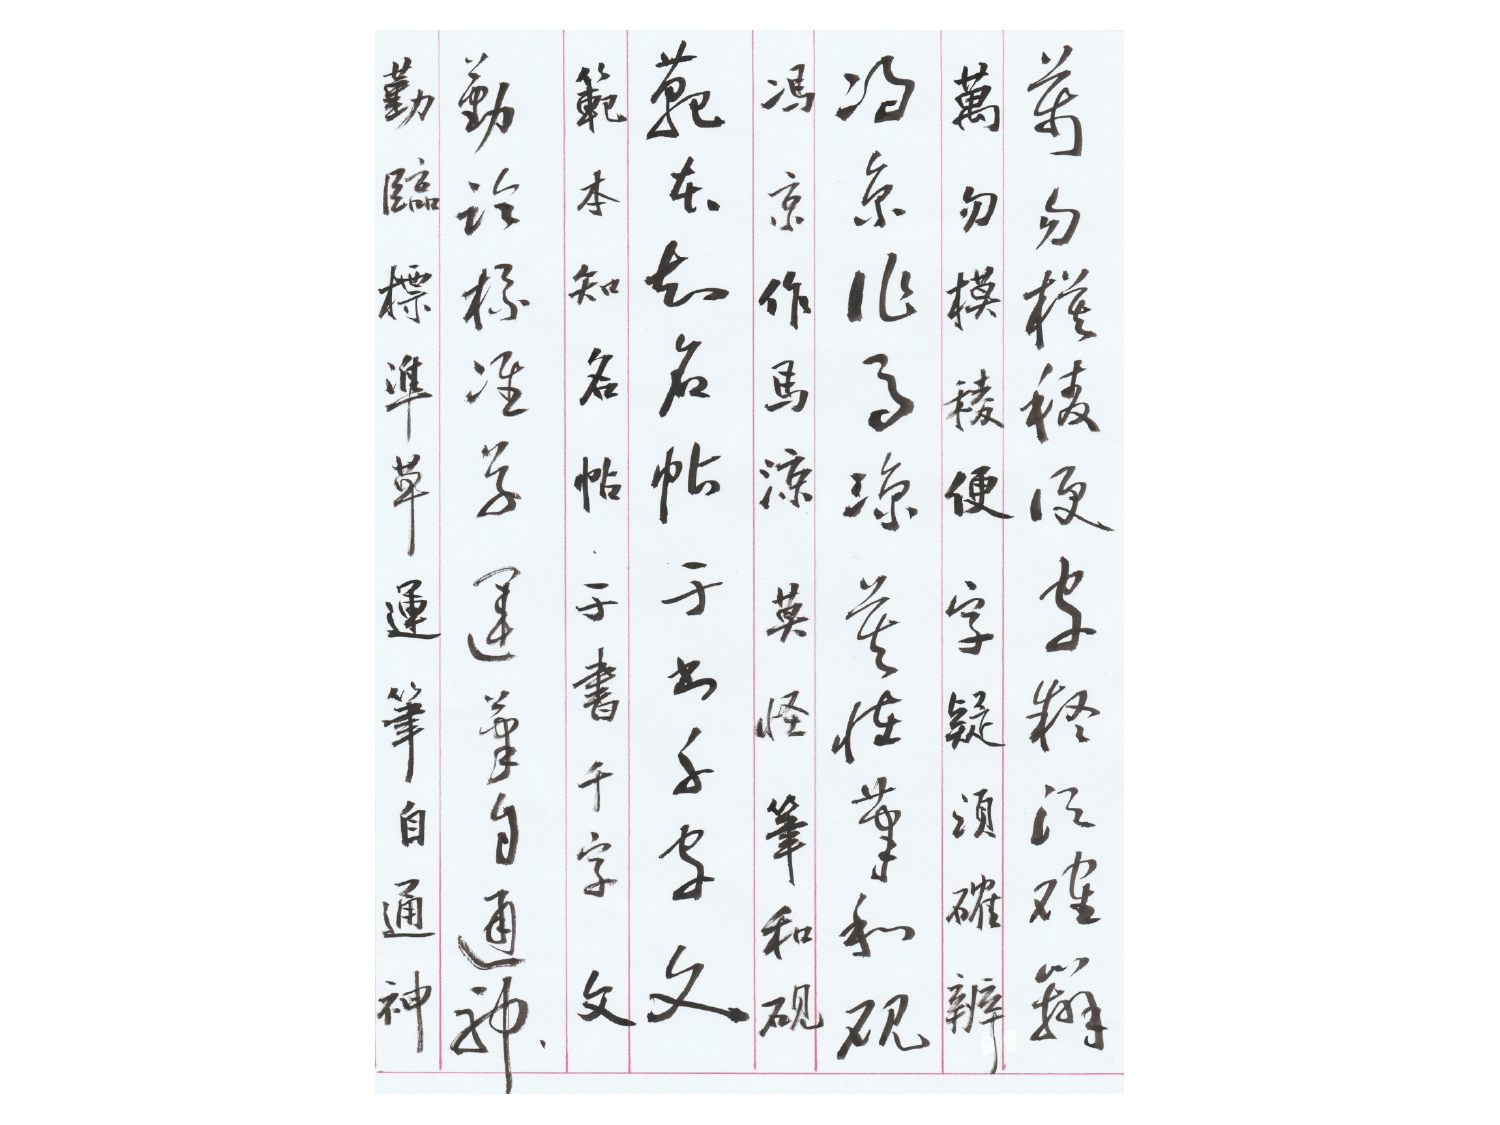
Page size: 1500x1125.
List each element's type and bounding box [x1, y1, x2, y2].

picture [375, 30, 1125, 1095]
